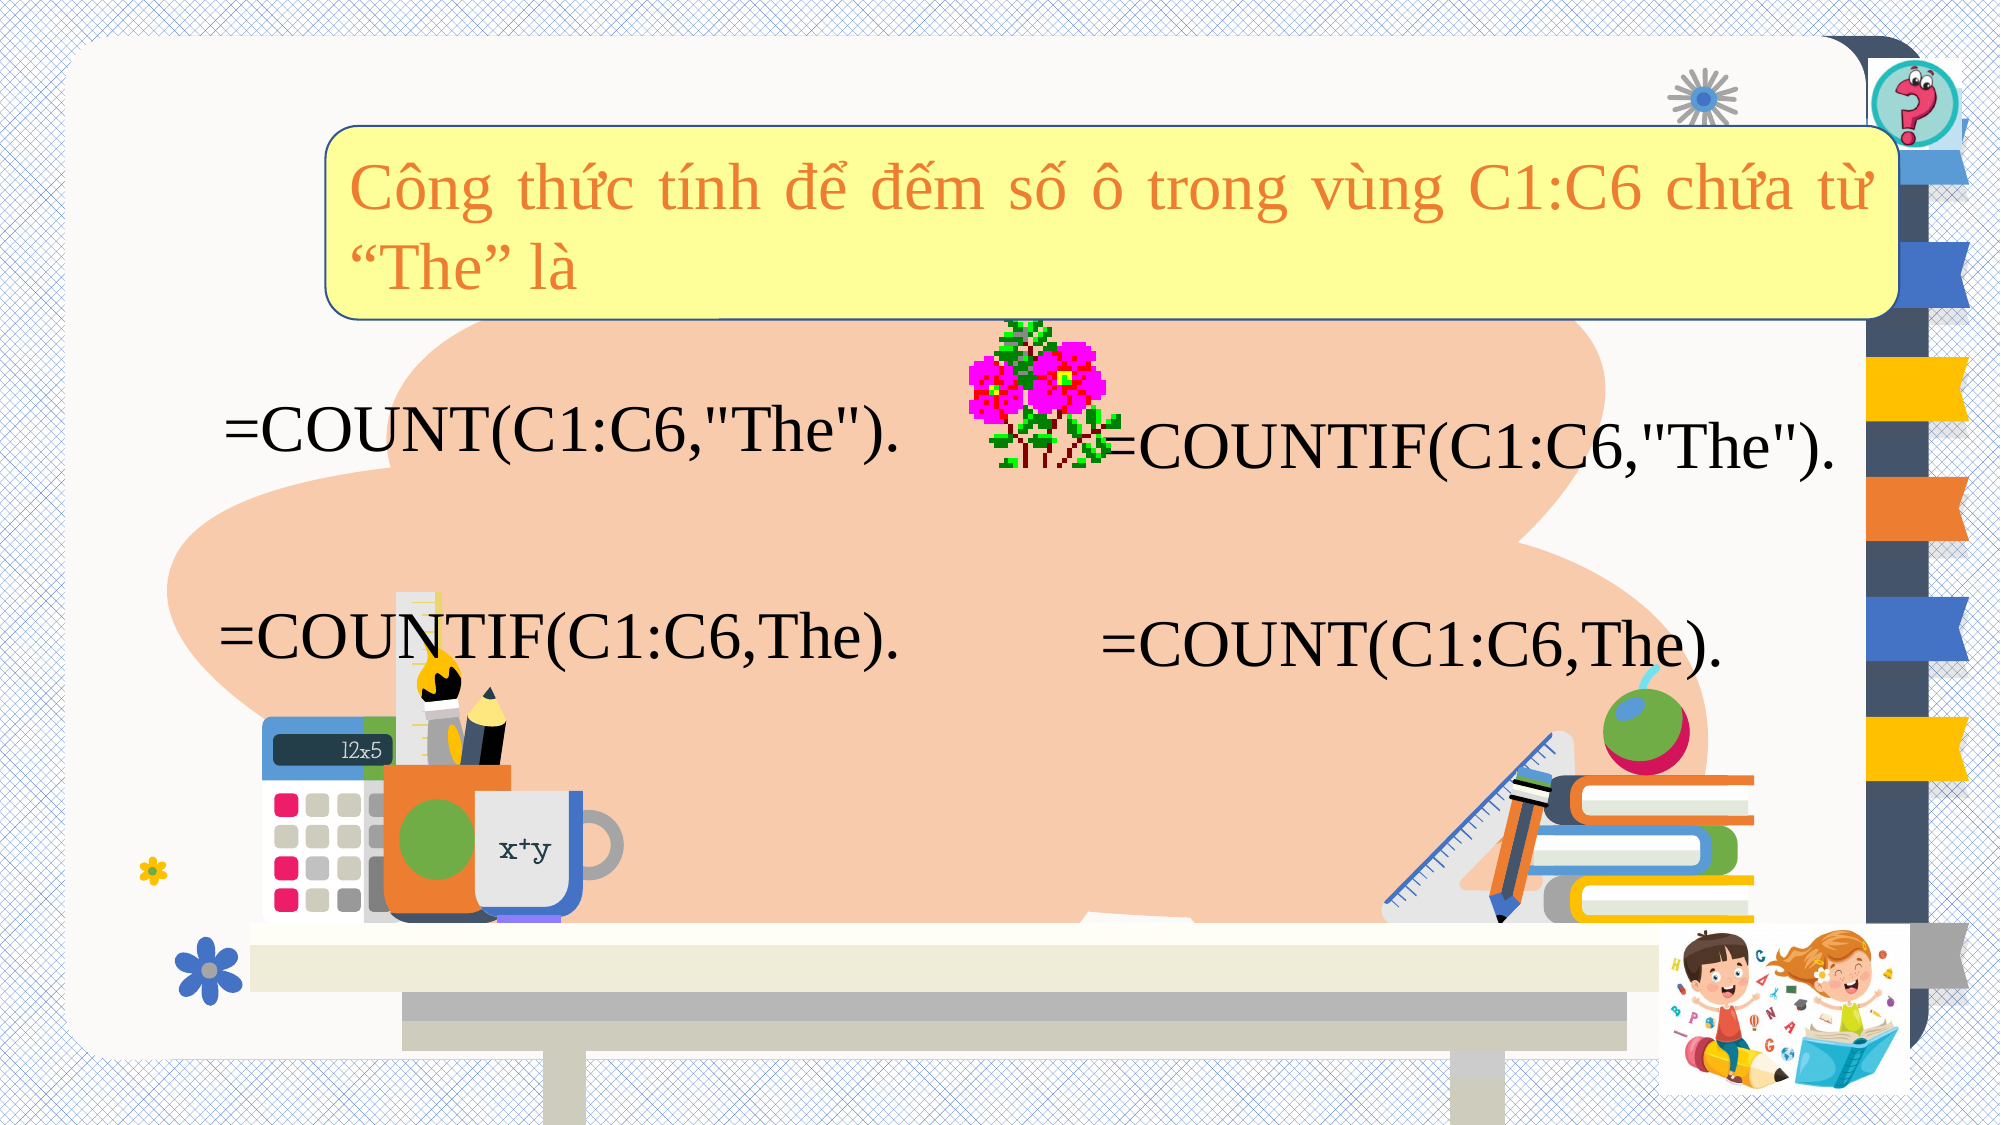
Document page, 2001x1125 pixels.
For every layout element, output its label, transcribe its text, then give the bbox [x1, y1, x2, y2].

text_box =COUNTIF(C1:C6,The). [206, 580, 963, 685]
picture [1659, 924, 1910, 1095]
text_box =COUNT(C1:C6,"The"). [211, 372, 921, 477]
picture [965, 313, 1121, 468]
picture [1868, 58, 1962, 150]
text_box =COUNTIF(C1:C6,"The"). [1088, 389, 1856, 494]
text_box =COUNT(C1:C6,The). [1088, 588, 1753, 693]
text_box Công thức tính để đếm số ô trong vùng C1:C6 chứa từ “The” là [324, 124, 1901, 321]
